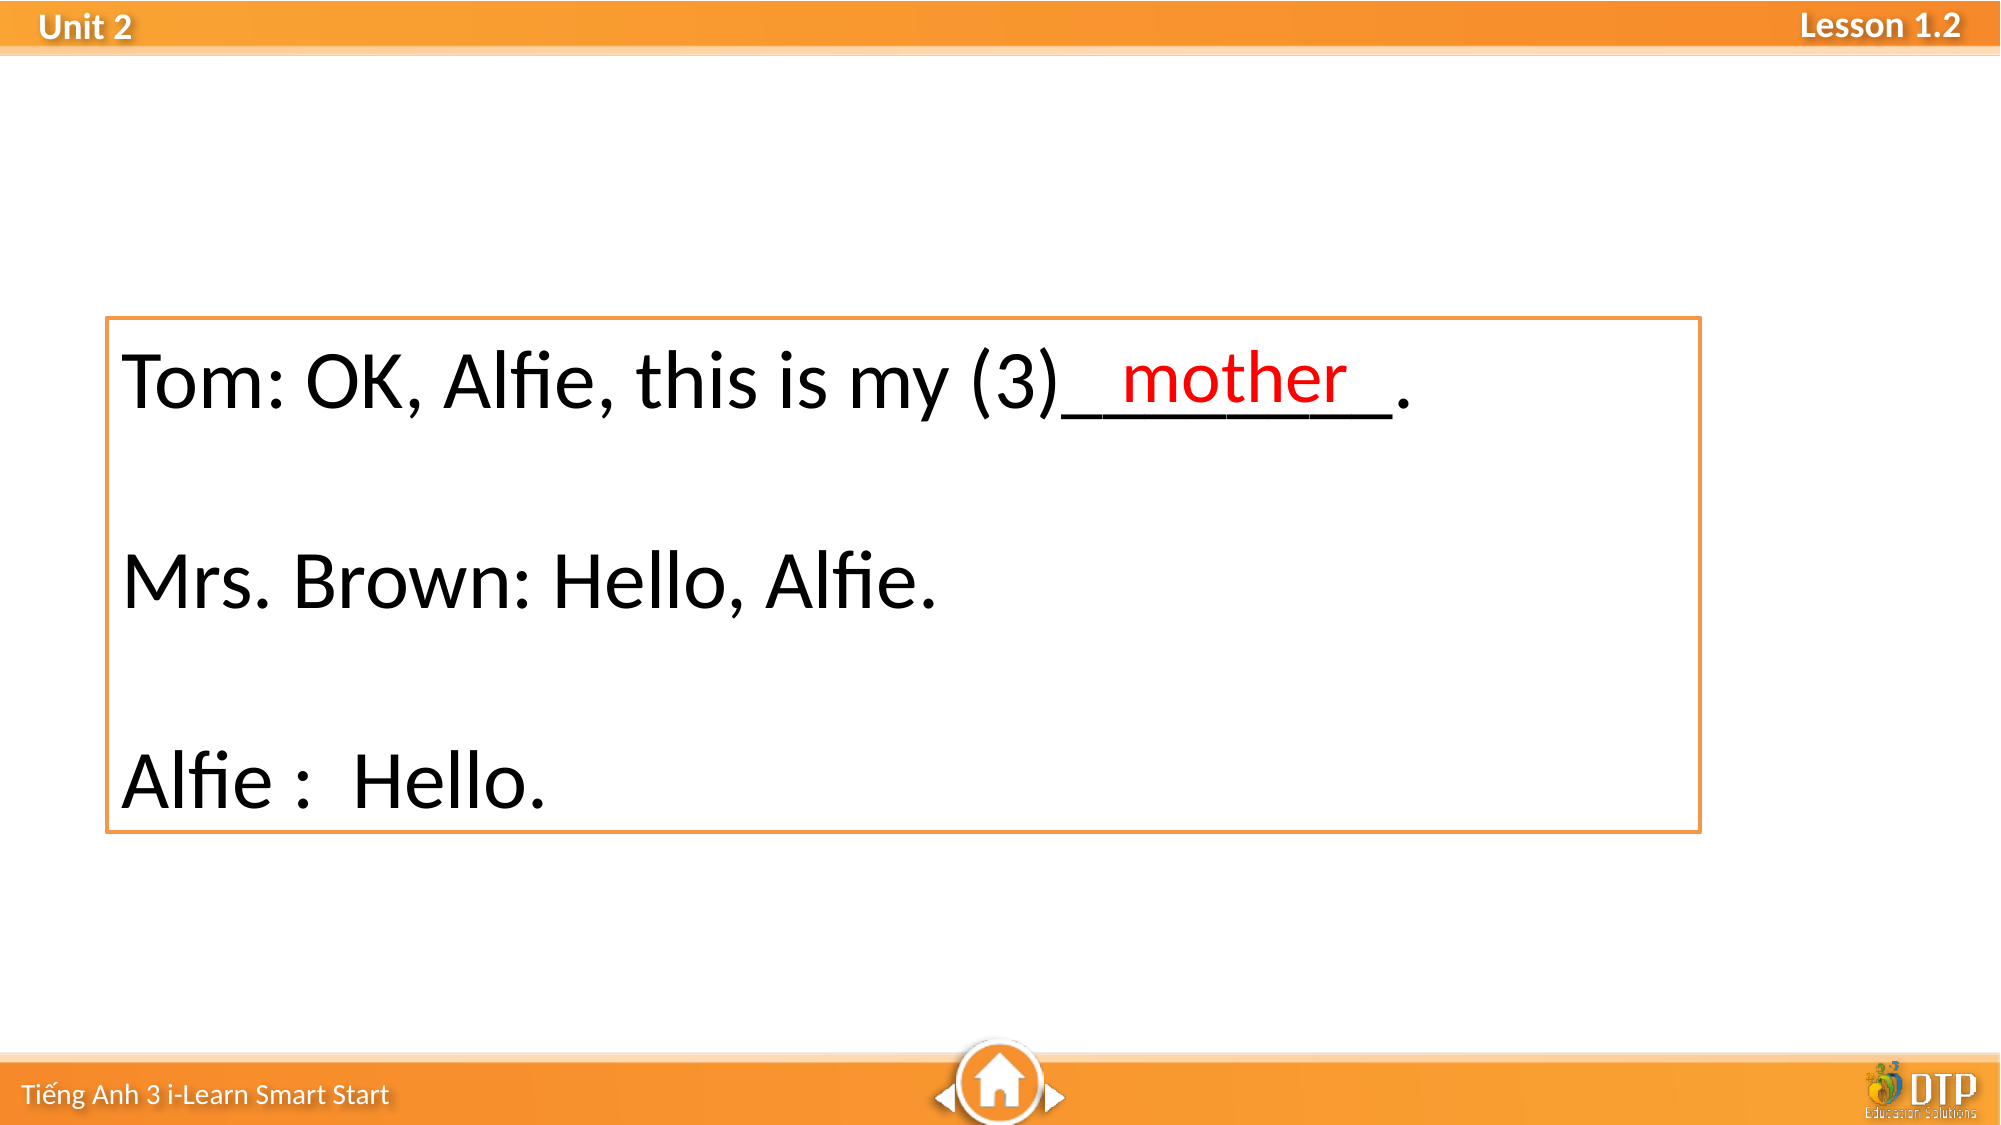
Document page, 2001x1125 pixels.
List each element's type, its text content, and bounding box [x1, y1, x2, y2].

text_box Tom: OK, Alfie, this is my (3)________. Mrs. Brown: Hello, Alfie. Alfie : Hello. [105, 316, 1702, 834]
picture [0, 1, 2000, 1125]
text_box mother [1107, 319, 1365, 425]
